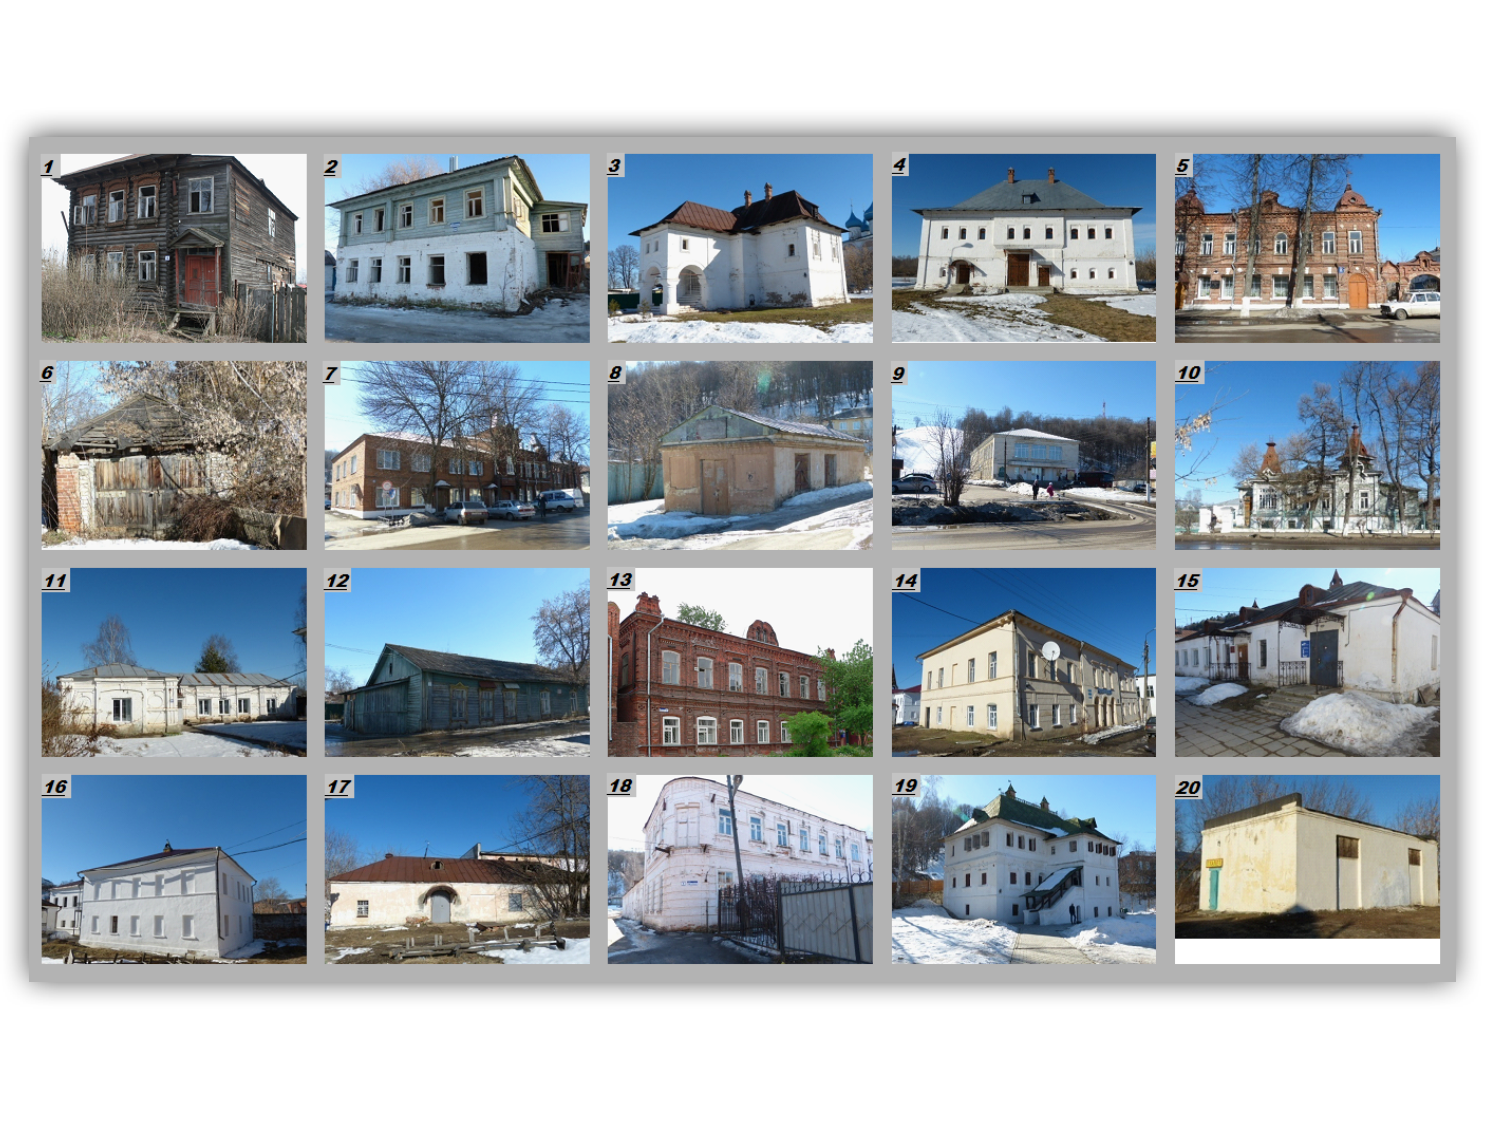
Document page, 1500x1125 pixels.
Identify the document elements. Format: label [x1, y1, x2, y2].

picture [29, 136, 1456, 982]
